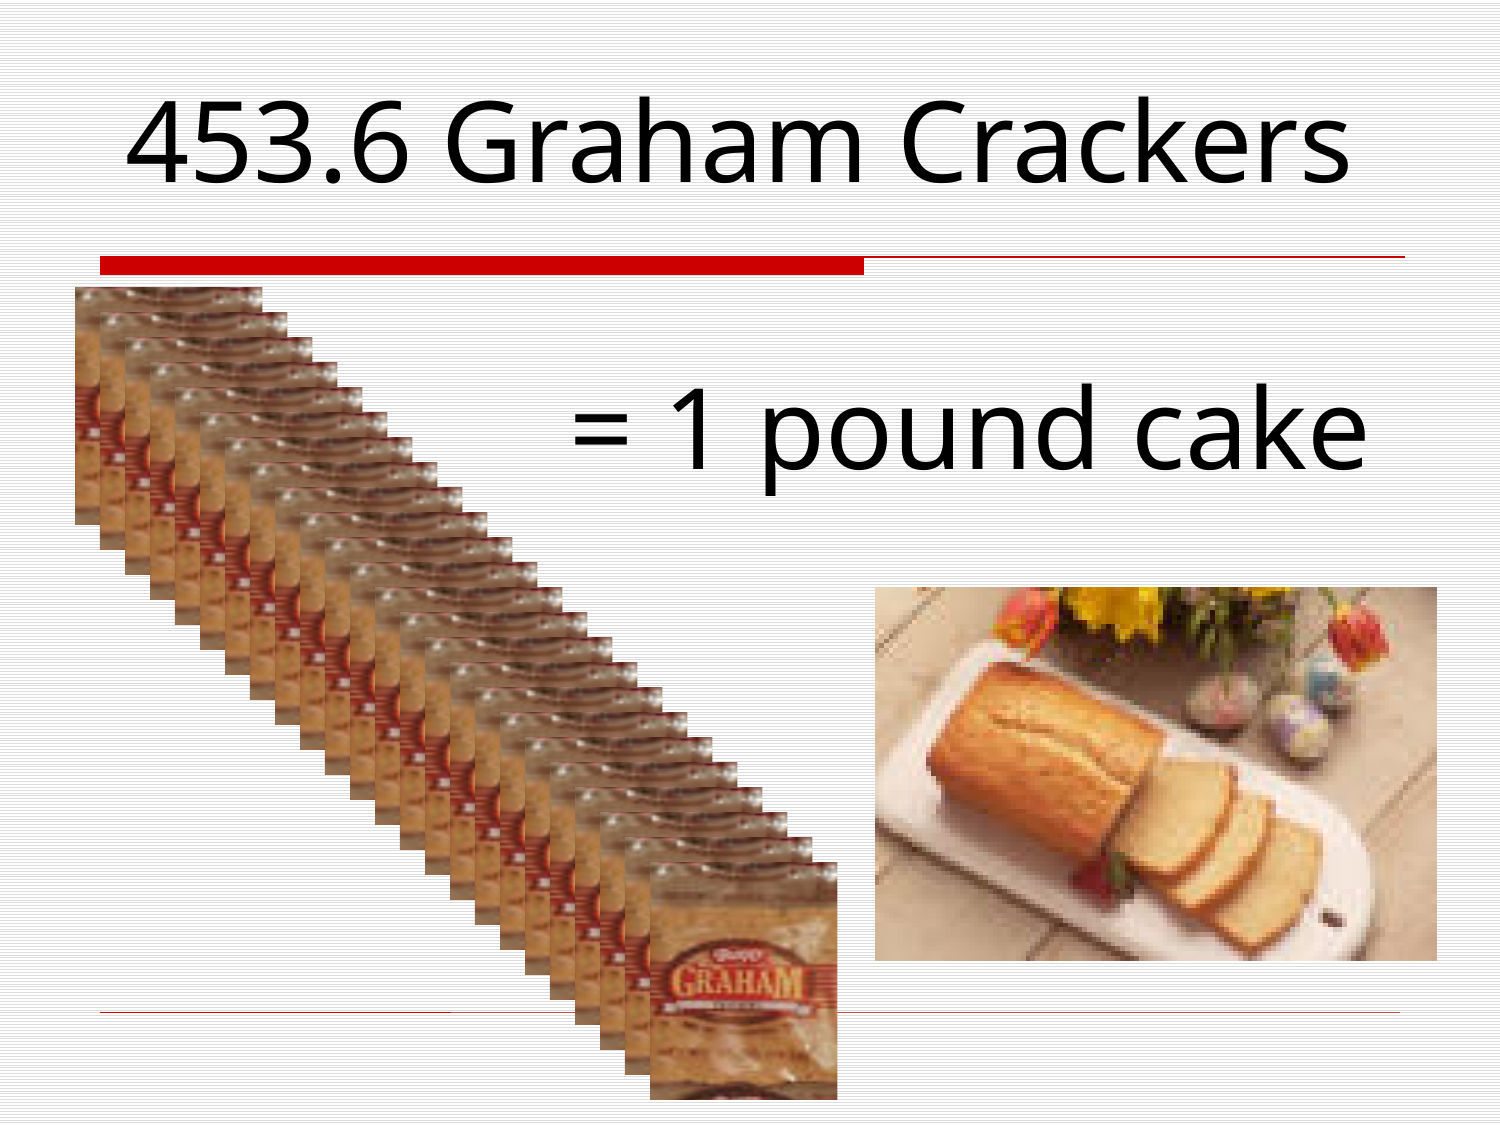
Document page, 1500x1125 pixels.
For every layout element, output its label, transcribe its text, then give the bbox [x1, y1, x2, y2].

text_box = 1 pound cake [554, 349, 1387, 500]
text_box 453.6 Graham Crackers [110, 62, 1370, 213]
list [874, 587, 1437, 961]
picture [74, 287, 838, 1101]
